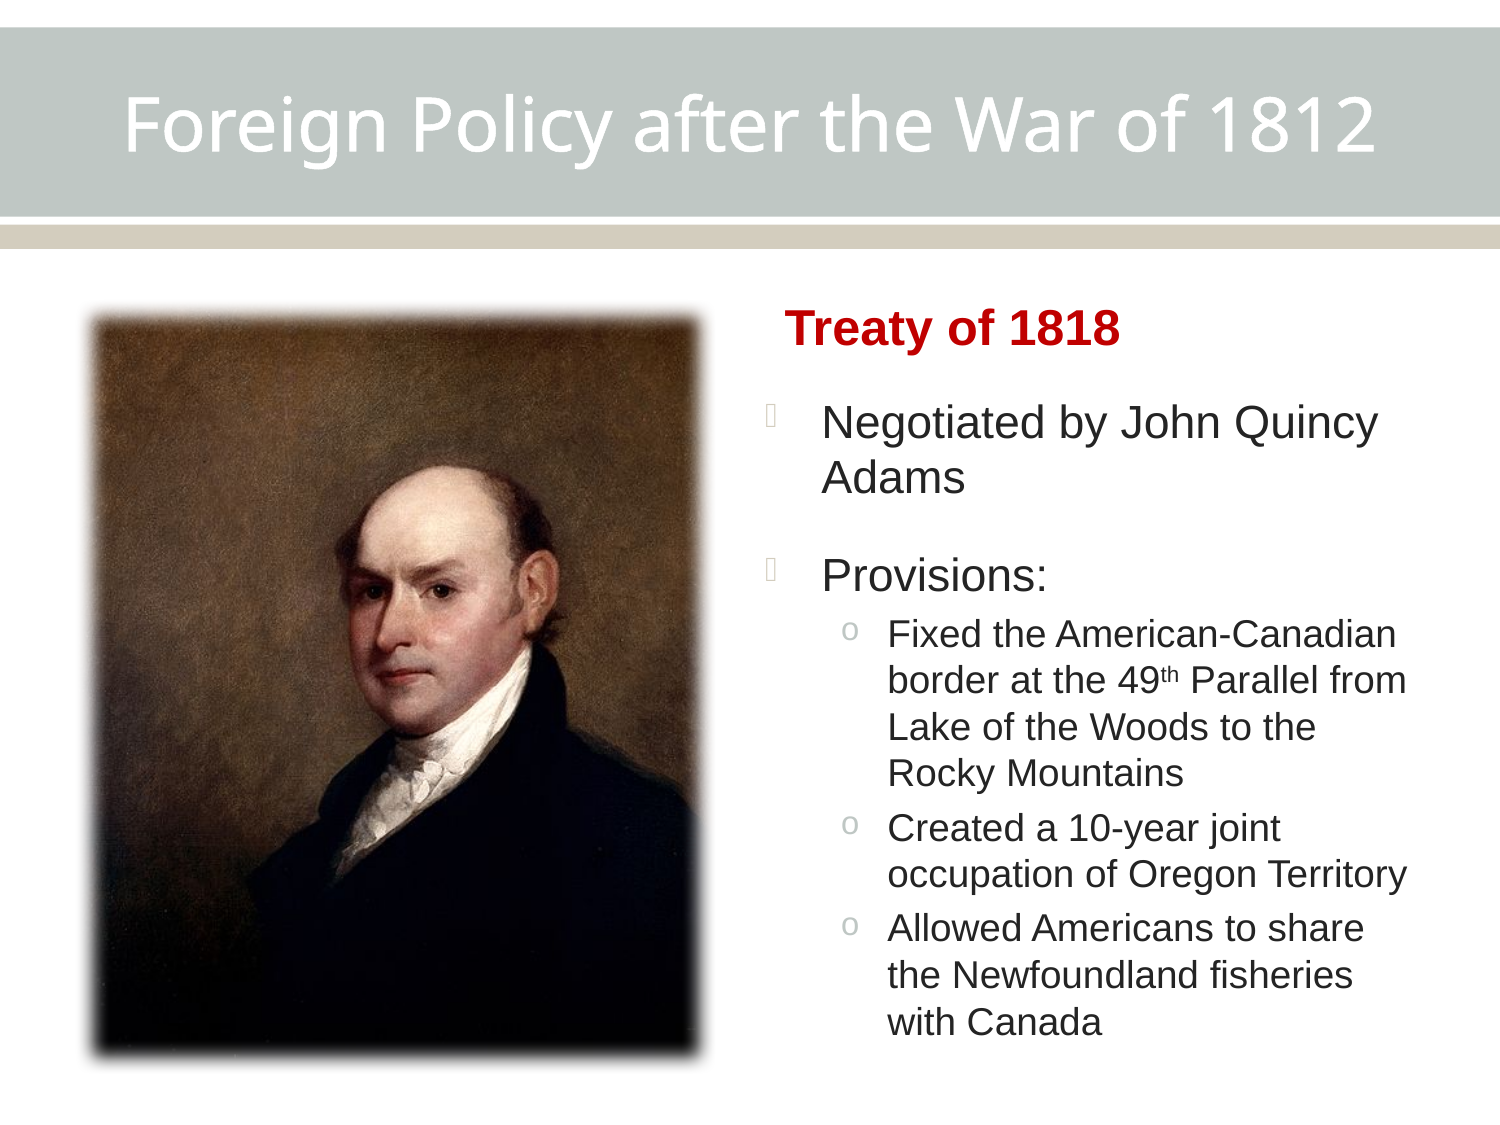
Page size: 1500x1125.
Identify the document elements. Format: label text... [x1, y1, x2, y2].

picture [74, 299, 716, 1076]
title Foreign Policy after the War of 1812 [75, 29, 1425, 213]
list Treaty of 1818 Negotiated by John Quincy Adams Provisions: Fixed the American-Canadian border at the 49th Parallel from Lake of the Woods to the Rocky Mountains Created a 10-year joint occupation of Oregon Territory Allowed Americans to share the Newfoundland fisheries with Canada [750, 287, 1425, 1063]
